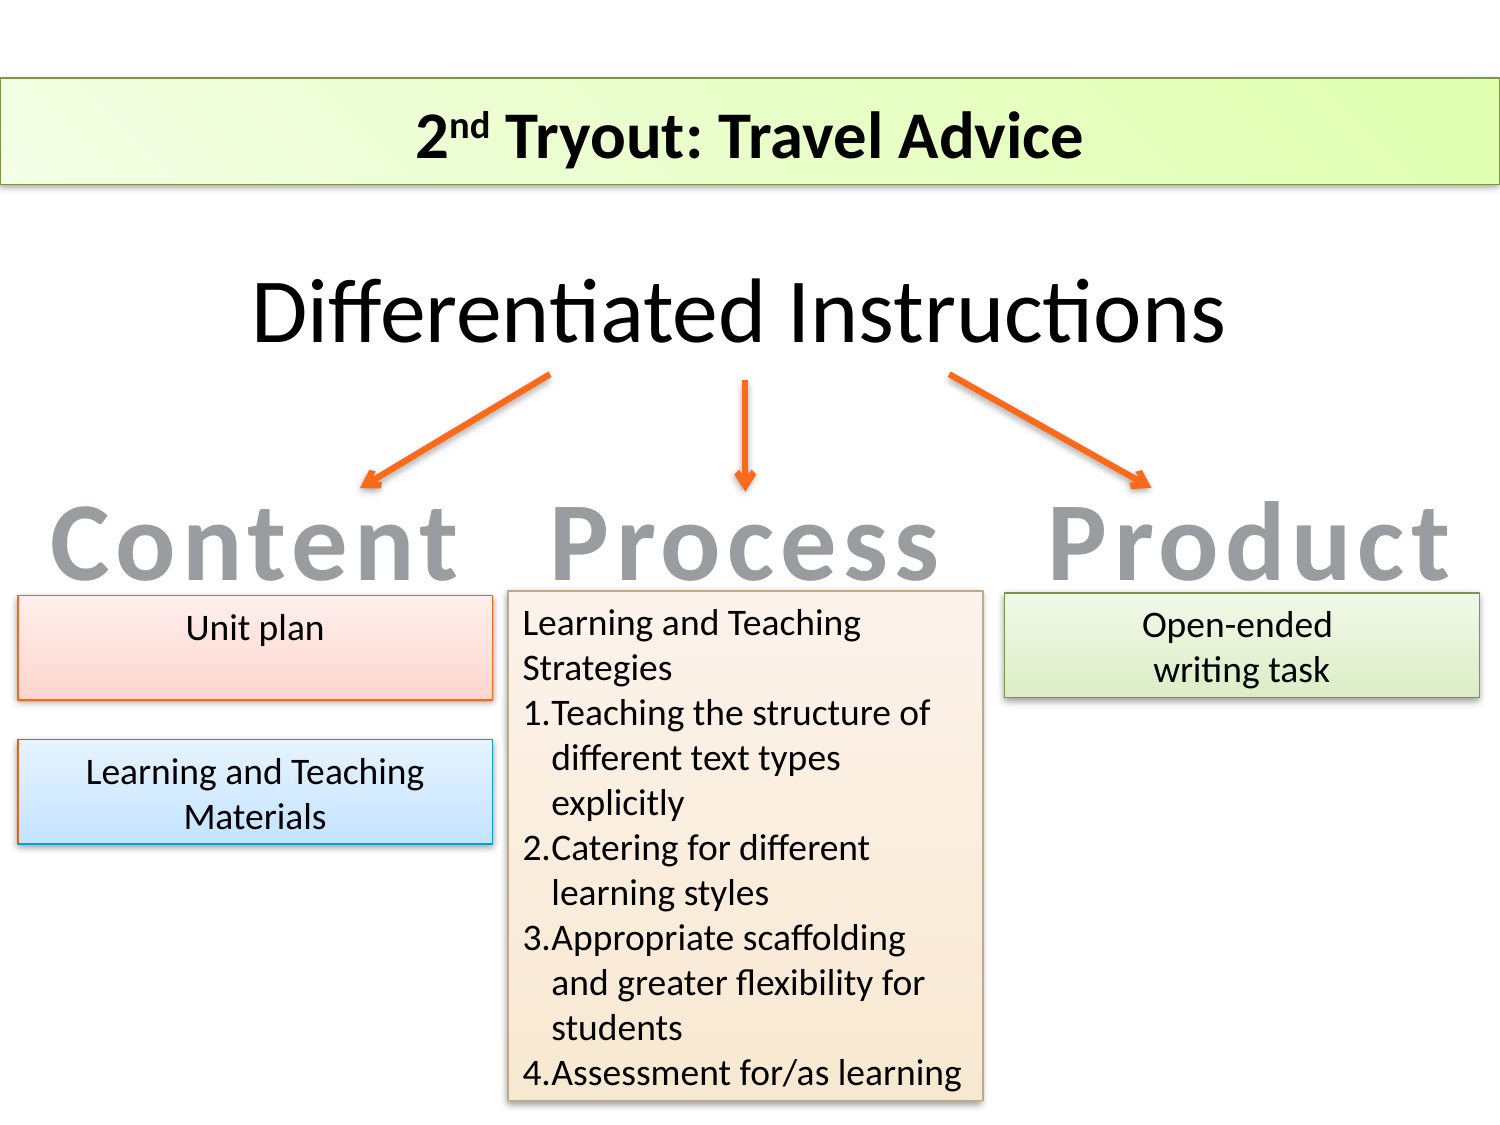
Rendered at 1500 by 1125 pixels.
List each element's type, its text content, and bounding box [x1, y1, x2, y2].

text_box Learning and Teaching Materials [17, 739, 493, 845]
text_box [948, 373, 1152, 489]
list Differentiated Instructions [74, 497, 525, 854]
title 2nd Tryout: Travel Advice [0, 77, 1500, 185]
text_box Learning and Teaching Strategies Teaching the structure of different text types explicitly Catering for different learning styles Appropriate scaffolding and greater flexibility for students Assessment for/as learning [507, 590, 984, 1101]
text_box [359, 373, 551, 489]
text_box Process [525, 460, 965, 611]
list Differentiated Instructions [965, 497, 1426, 854]
list Differentiated Instructions [74, 243, 1426, 460]
text_box Open-ended writing task [1004, 611, 1480, 698]
text_box Product [998, 460, 1500, 611]
text_box Content [17, 460, 493, 594]
text_box Unit plan [17, 595, 493, 701]
